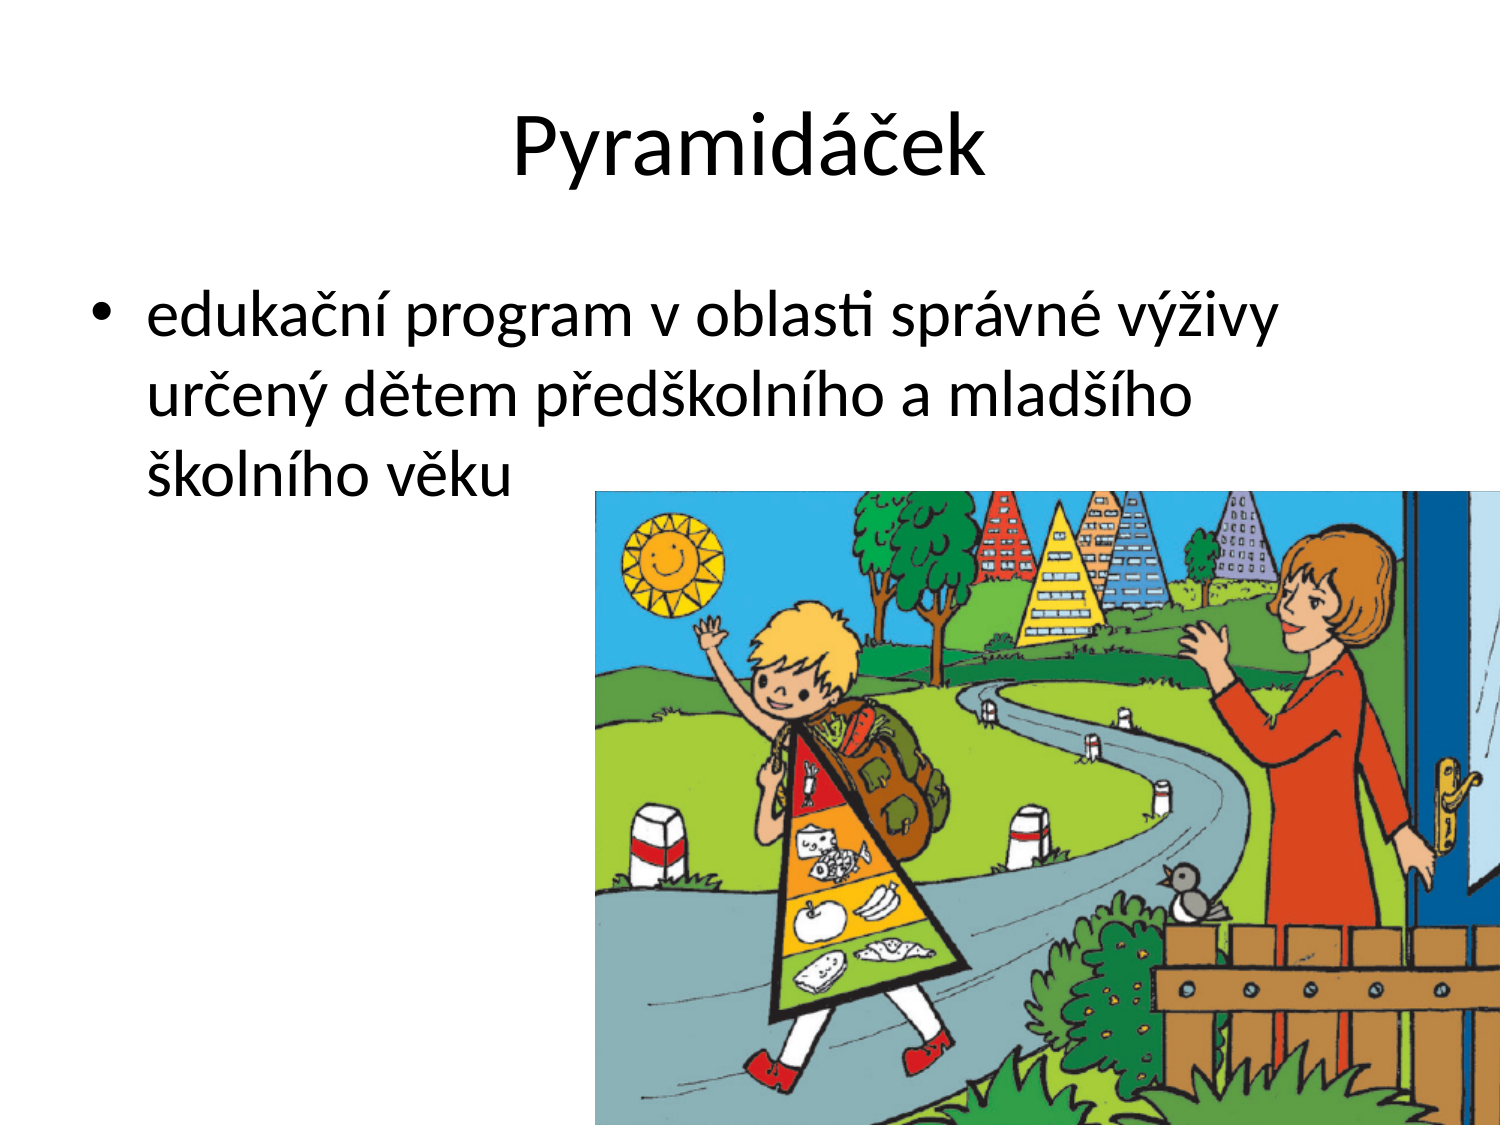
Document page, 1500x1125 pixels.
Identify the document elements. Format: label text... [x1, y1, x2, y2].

picture [594, 491, 1500, 1125]
title Pyramidáček [75, 45, 1425, 233]
list edukační program v oblasti správné výživy určený dětem předškolního a mladšího školního věku [75, 262, 1425, 1005]
